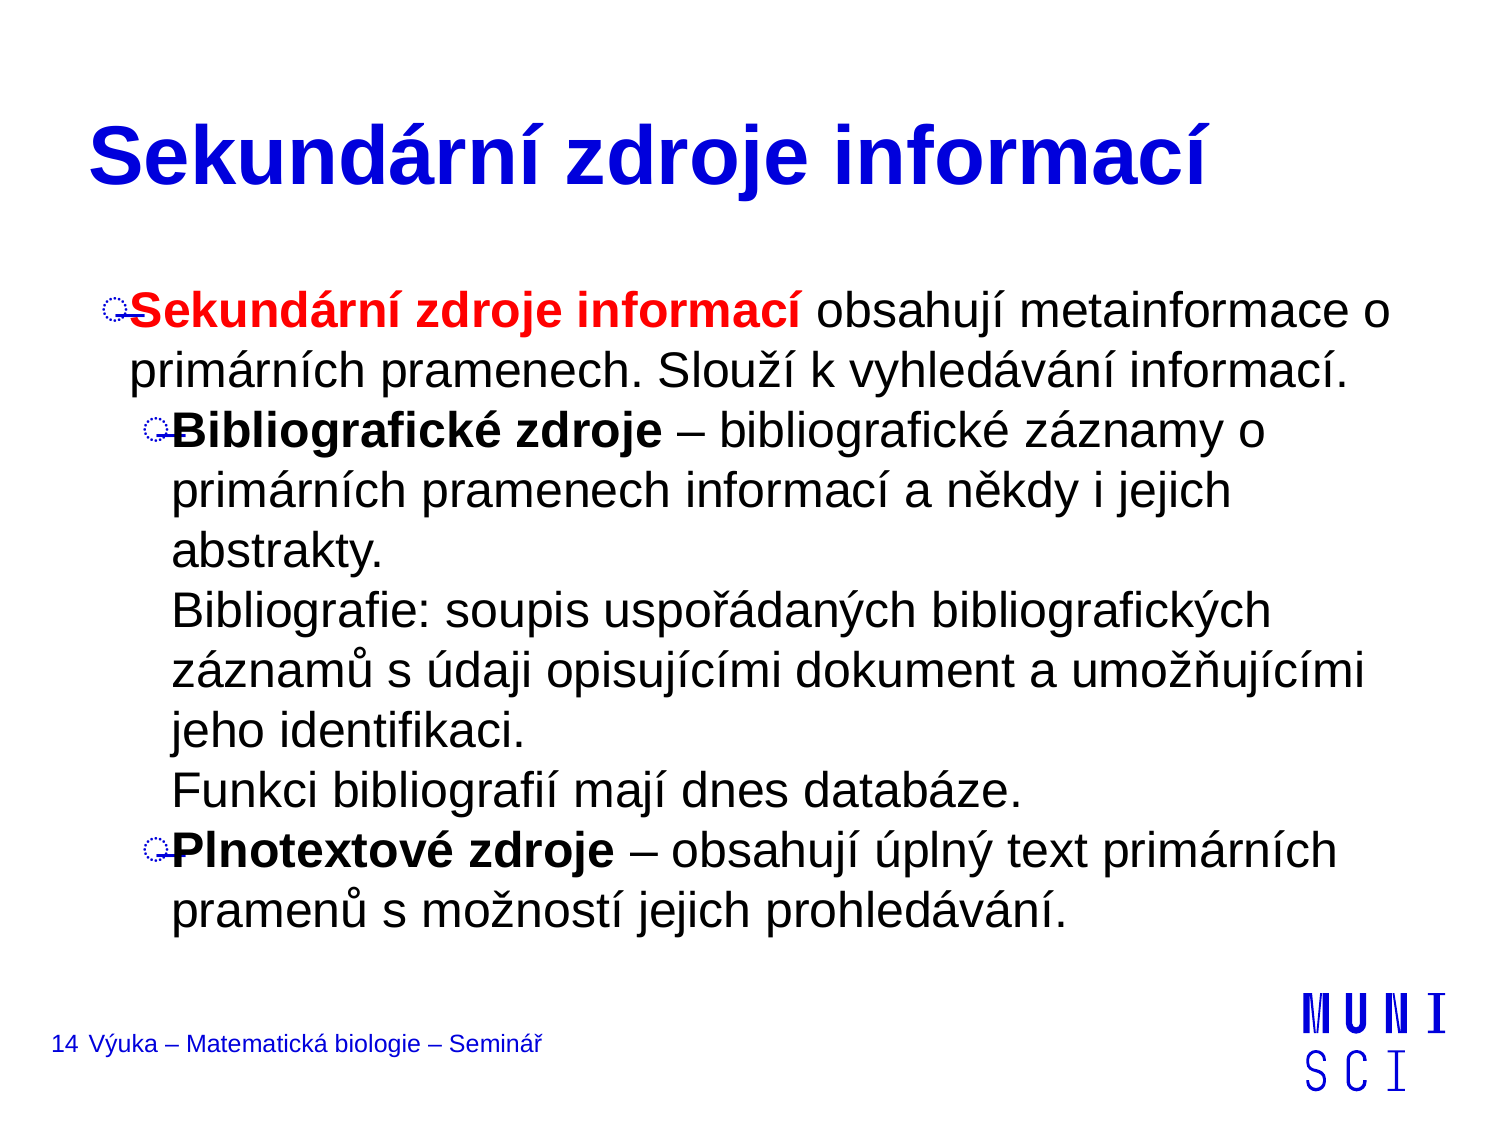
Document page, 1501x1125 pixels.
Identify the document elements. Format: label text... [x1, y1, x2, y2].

slide_number 14 [50, 1021, 82, 1063]
list Sekundární zdroje informací obsahují metainformace o primárních pramenech. Slouží k vyhledávání informací. Bibliografické zdroje – bibliografické záznamy o primárních pramenech informací a někdy i jejich abstrakty. Bibliografie: soupis uspořádaných bibliografických záznamů s údaji opisujícími dokument a umožňujícími jeho identifikaci. Funkci bibliografií mají dnes databáze. Plnotextové zdroje – obsahují úplný text primárních pramenů s možností jejich prohledávání. [88, 277, 1412, 957]
footer Výuka – Matematická biologie – Seminář [88, 1021, 1064, 1063]
title Sekundární zdroje informací [88, 118, 1412, 193]
